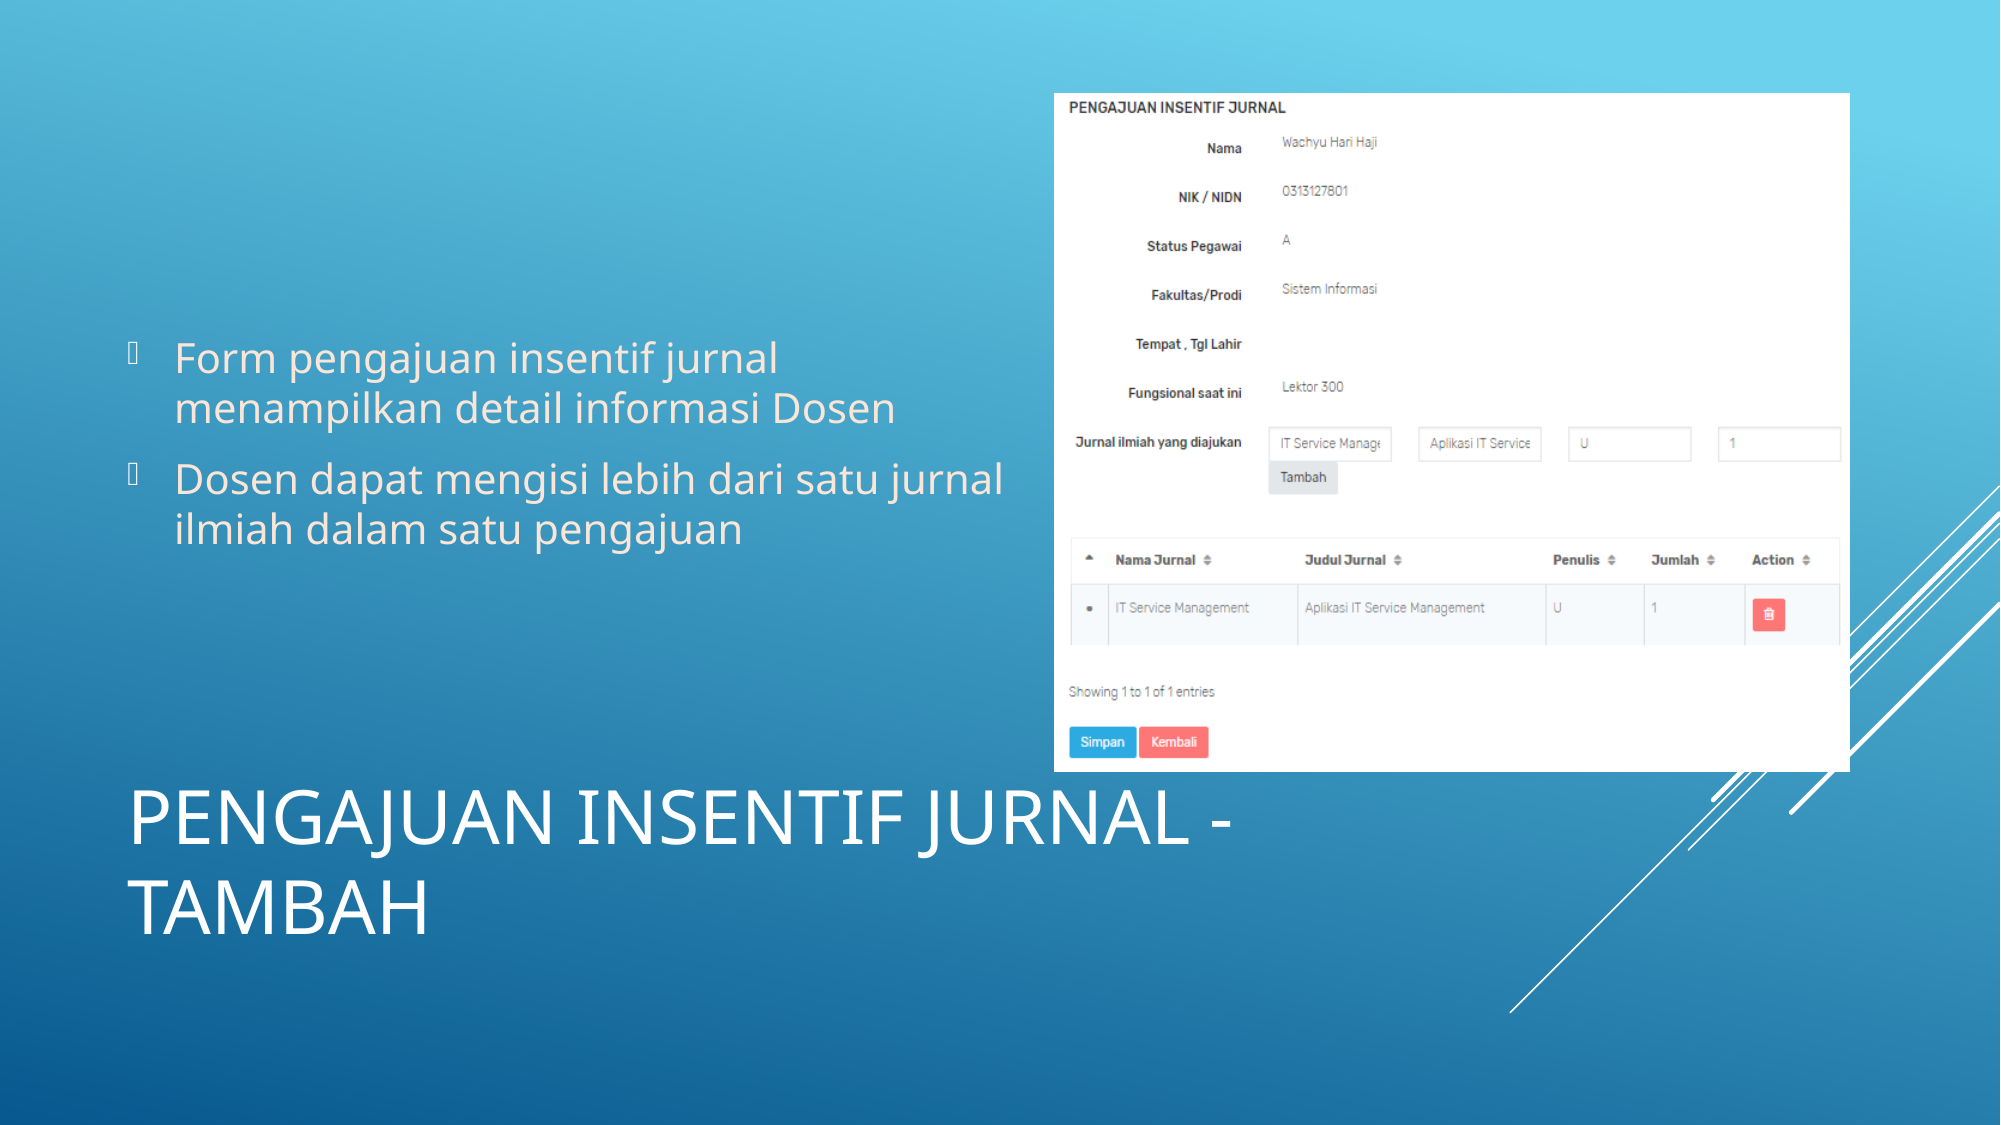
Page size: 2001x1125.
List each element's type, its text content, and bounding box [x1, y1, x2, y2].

picture [1054, 93, 1851, 772]
title Pengajuan insentif jurnal - Tambah [112, 772, 1513, 984]
list Form pengajuan insentif jurnal menampilkan detail informasi Dosen Dosen dapat mengisi lebih dari satu jurnal ilmiah dalam satu pengajuan [112, 112, 1054, 772]
